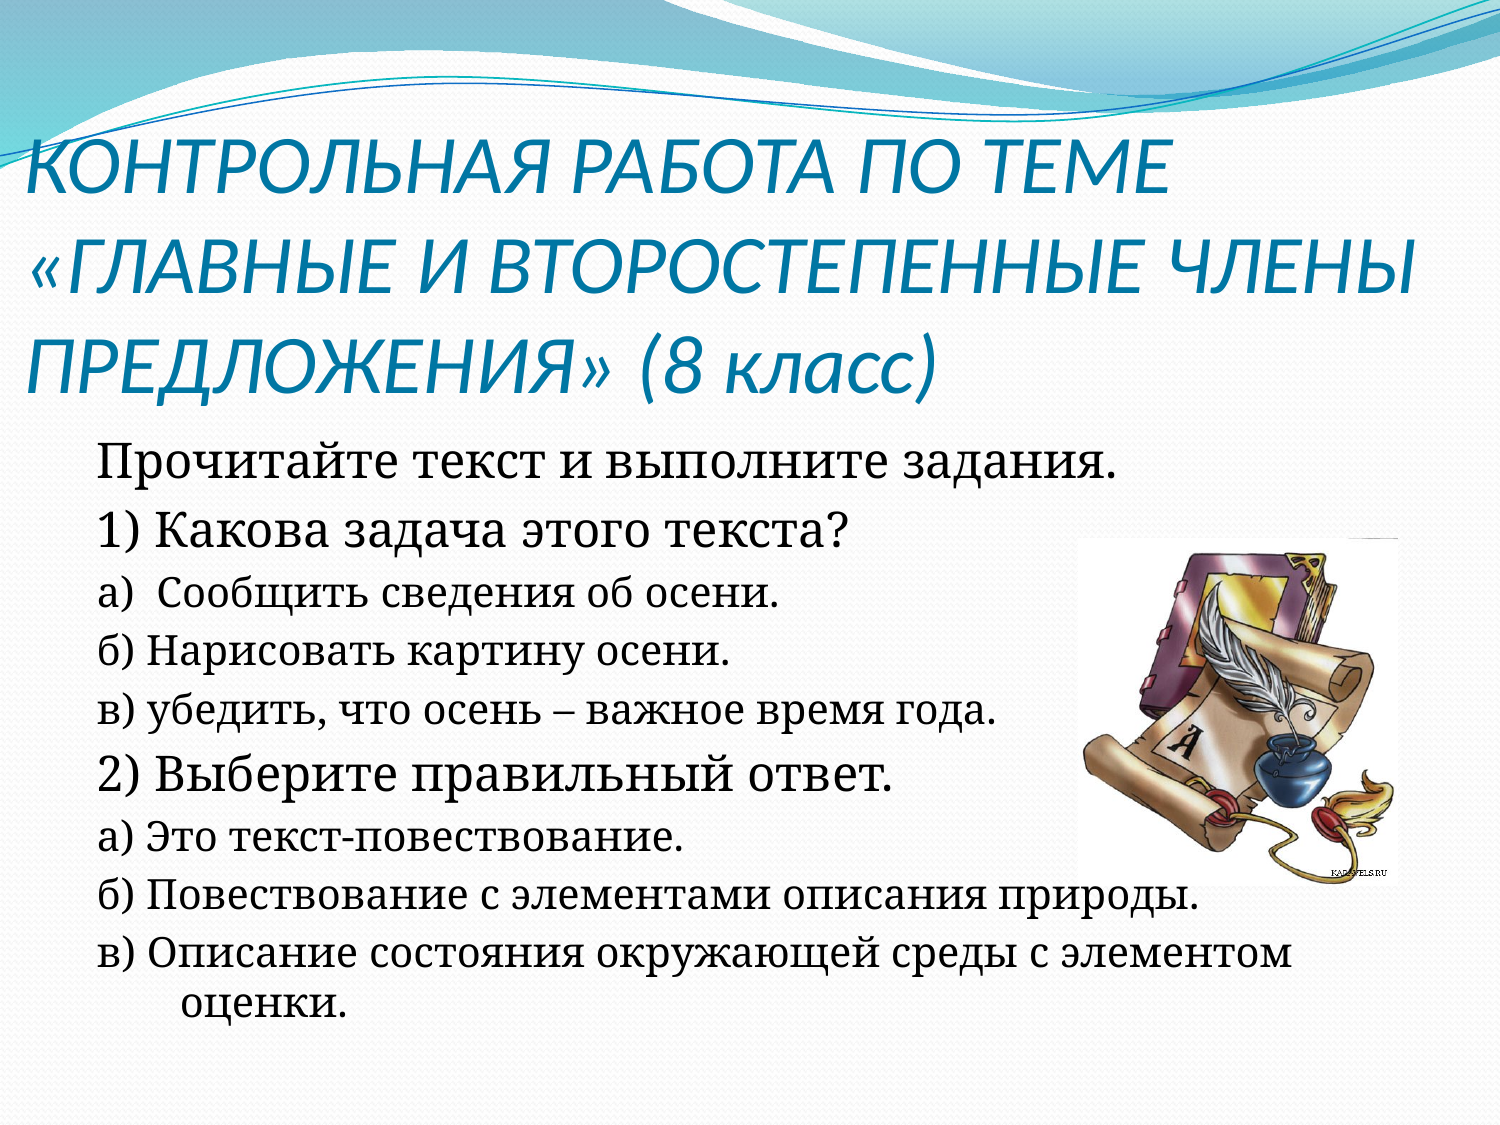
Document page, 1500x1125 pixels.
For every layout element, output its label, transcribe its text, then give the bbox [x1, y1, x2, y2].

picture [1077, 538, 1398, 886]
list Прочитайте текст и выполните задания. 1) Какова задача этого текста? а) Сообщить сведения об осени. б) Нарисовать картину осени. в) убедить, что осень – важное время года. 2) Выберите правильный ответ. а) Это текст-повествование. б) Повествование с элементами описания природы. в) Описание состояния окружающей среды с элементом оценки. [82, 421, 1425, 1038]
title КОНТРОЛЬНАЯ РАБОТА ПО ТЕМЕ «ГЛАВНЫЕ И ВТОРОСТЕПЕННЫЕ ЧЛЕНЫ ПРЕДЛОЖЕНИЯ» (8 класс) [23, 93, 1425, 411]
